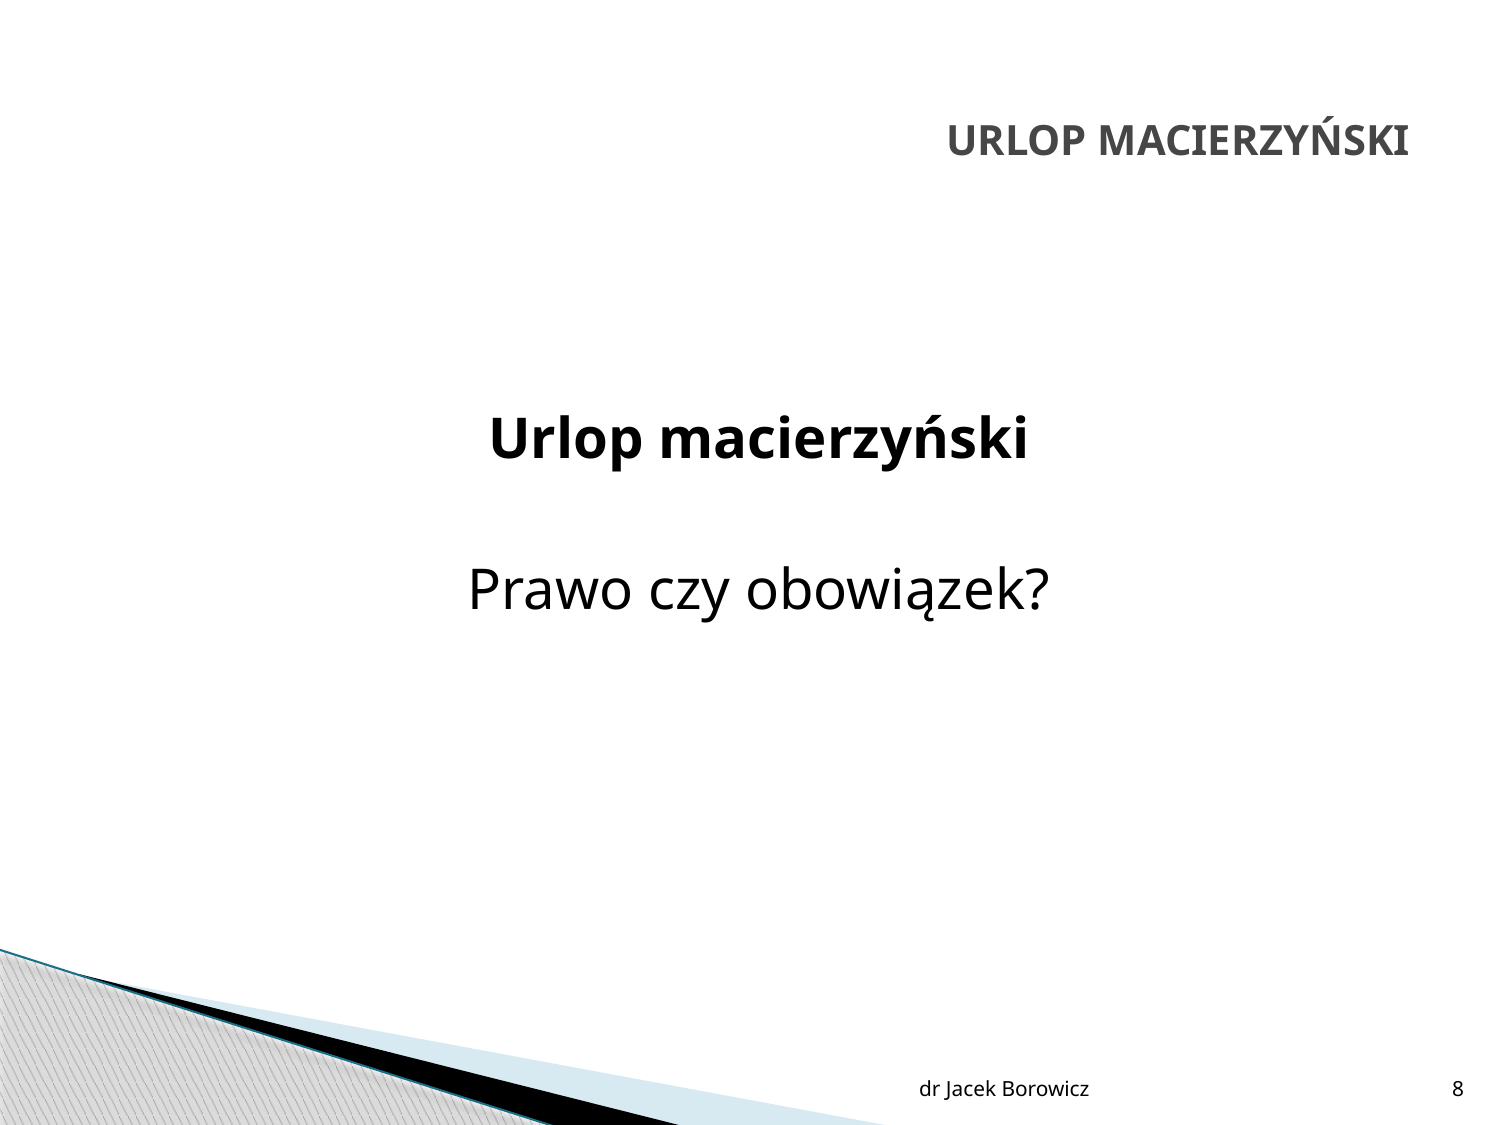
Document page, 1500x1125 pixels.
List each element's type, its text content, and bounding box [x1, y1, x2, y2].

title URLOP MACIERZYŃSKI [75, 45, 1425, 233]
slide_number 8 [1418, 1051, 1479, 1112]
list Urlop macierzyński Prawo czy obowiązek? [75, 243, 1425, 986]
footer dr Jacek Borowicz [718, 1051, 1105, 1112]
